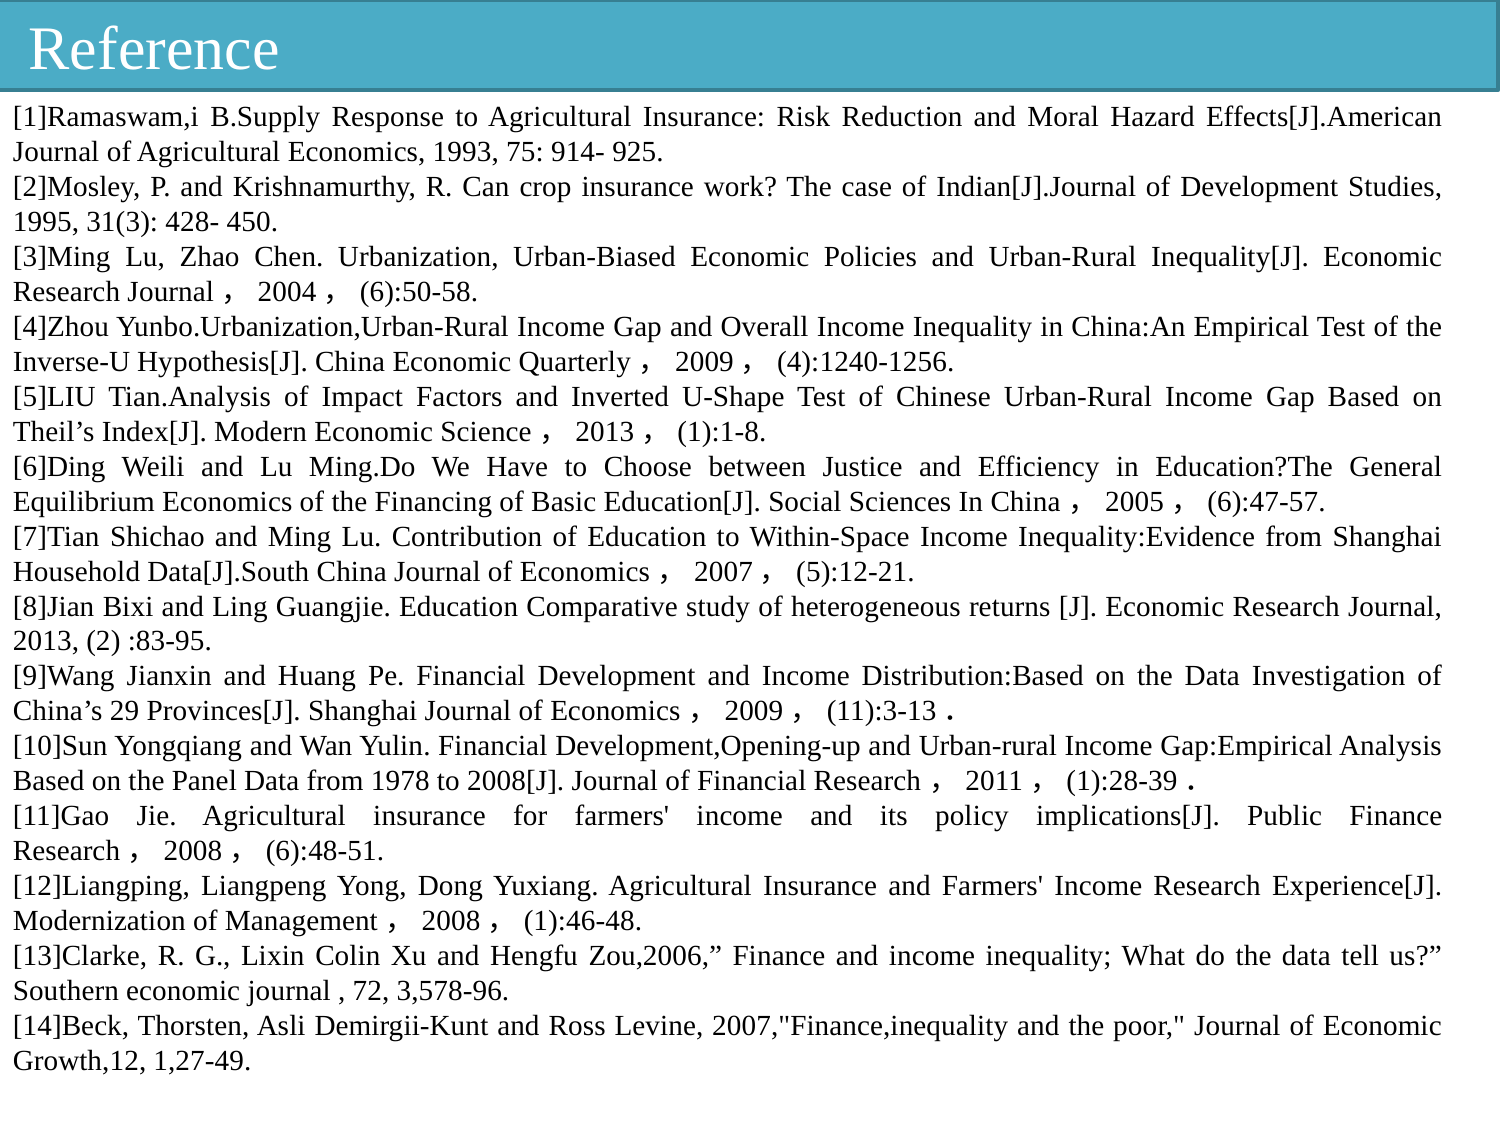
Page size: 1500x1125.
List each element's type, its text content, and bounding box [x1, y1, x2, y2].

text_box [1]Ramaswam,i B.Supply Response to Agricultural Insurance: Risk Reduction and Moral Hazard Effects[J].American Journal of Agricultural Economics, 1993, 75: 914- 925. [2]Mosley, P. and Krishnamurthy, R. Can crop insurance work? The case of Indian[J].Journal of Development Studies, 1995, 31(3): 428- 450. [3]Ming Lu, Zhao Chen. Urbanization, Urban-Biased Economic Policies and Urban-Rural Inequality[J]. Economic Research Journal，2004，(6):50-58. [4]Zhou Yunbo.Urbanization,Urban-Rural Income Gap and Overall Income Inequality in China:An Empirical Test of the Inverse-U Hypothesis[J]. China Economic Quarterly，2009，(4):1240-1256. [5]LIU Tian.Analysis of Impact Factors and Inverted U-Shape Test of Chinese Urban-Rural Income Gap Based on Theil’s Index[J]. Modern Economic Science，2013，(1):1-8. [6]Ding Weili and Lu Ming.Do We Have to Choose between Justice and Efficiency in Education?The General Equilibrium Economics of the Financing of Basic Education[J]. Social Sciences In China，2005，(6):47-57. [7]Tian Shichao and Ming Lu. Contribution of Education to Within-Space Income Inequality:Evidence from Shanghai Household Data[J].South China Journal of Economics，2007，(5):12-21. [8]Jian Bixi and Ling Guangjie. Education Comparative study of heterogeneous returns [J]. Economic Research Journal, 2013, (2) :83-95. [9]Wang Jianxin and Huang Pe. Financial Development and Income Distribution:Based on the Data Investigation of China’s 29 Provinces[J]. Shanghai Journal of Economics，2009，(11):3-13． [10]Sun Yongqiang and Wan Yulin. Financial Development,Opening-up and Urban-rural Income Gap:Empirical Analysis Based on the Panel Data from 1978 to 2008[J]. Journal of Financial Research，2011，(1):28-39． [11]Gao Jie. Agricultural insurance for farmers' income and its policy implications[J]. Public Finance Research，2008，(6):48-51. [12]Liangping, Liangpeng Yong, Dong Yuxiang. Agricultural Insurance and Farmers' Income Research Experience[J]. Modernization of Management，2008，(1):46-48. [13]Clarke, R. G., Lixin Colin Xu and Hengfu Zou,2006,” Finance and income inequality; What do the data tell us?” Southern economic journal , 72, 3,578-96. [14]Beck, Thorsten, Asli Demirgii-Kunt and Ross Levine, 2007,"Finance,inequality and the poor," Journal of Economic Growth,12, 1,27-49. [0, 89, 1459, 1084]
title Reference [0, 0, 1500, 92]
